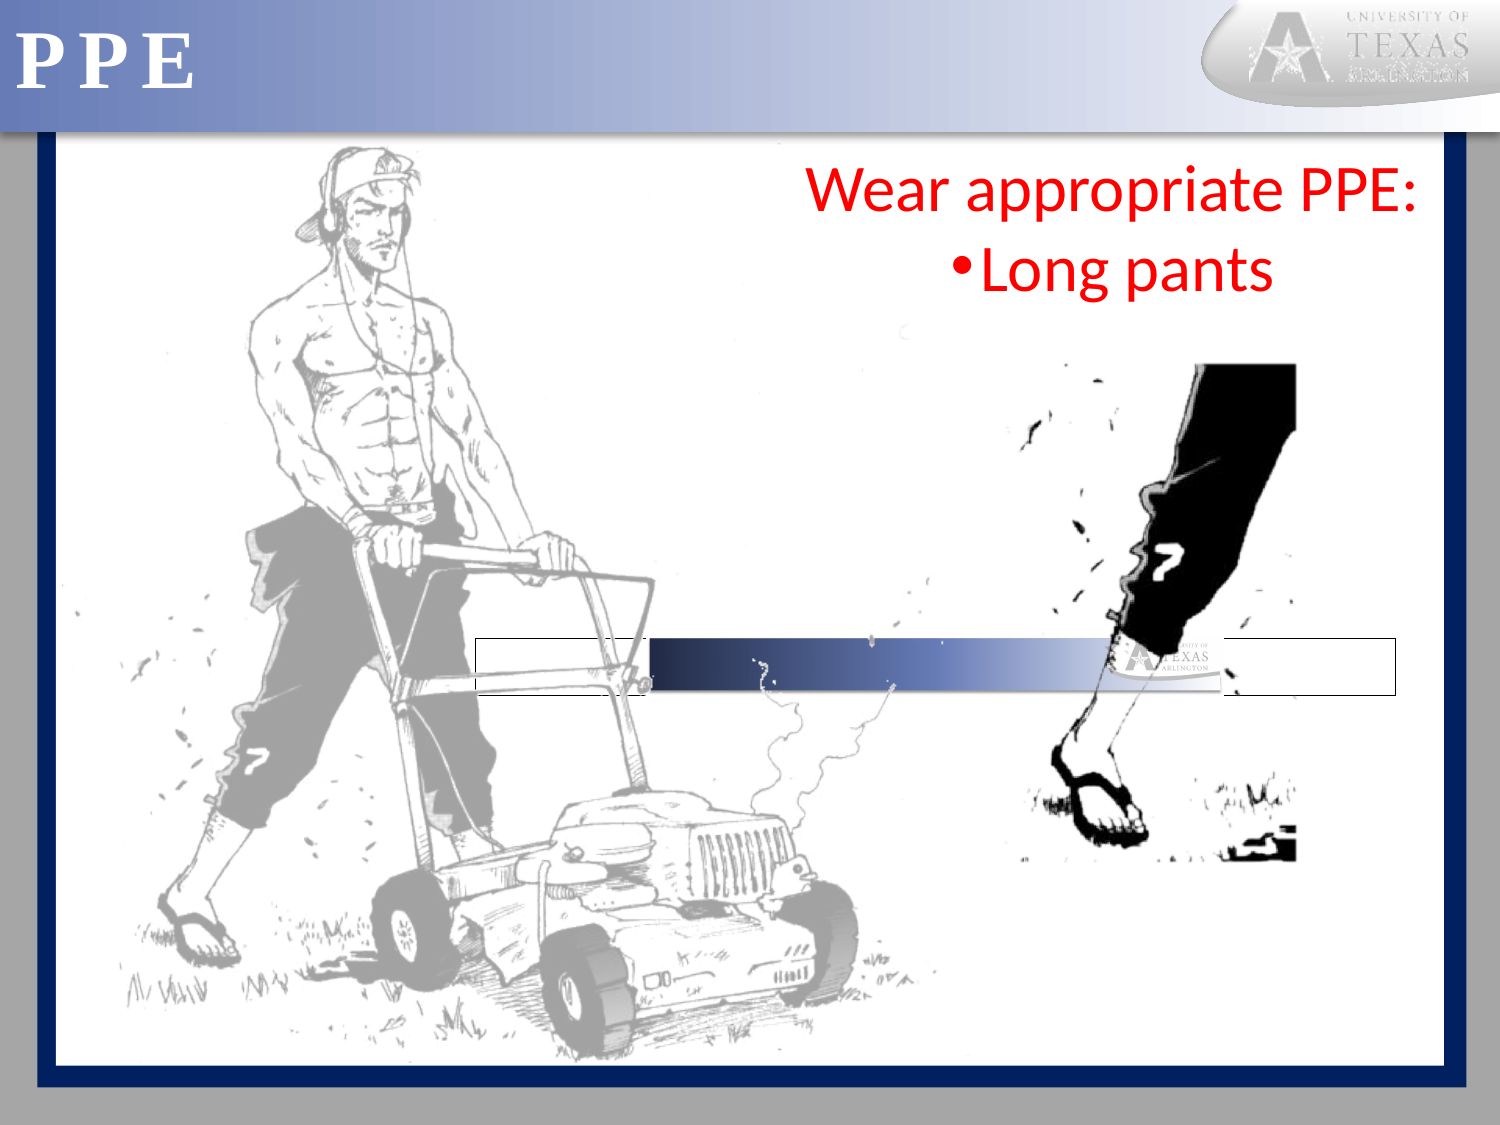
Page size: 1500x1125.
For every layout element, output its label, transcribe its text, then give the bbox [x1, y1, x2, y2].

text_box Wear appropriate PPE: Long pants [998, 137, 1438, 313]
picture [62, 137, 1298, 1063]
title pPE [0, 0, 1294, 123]
